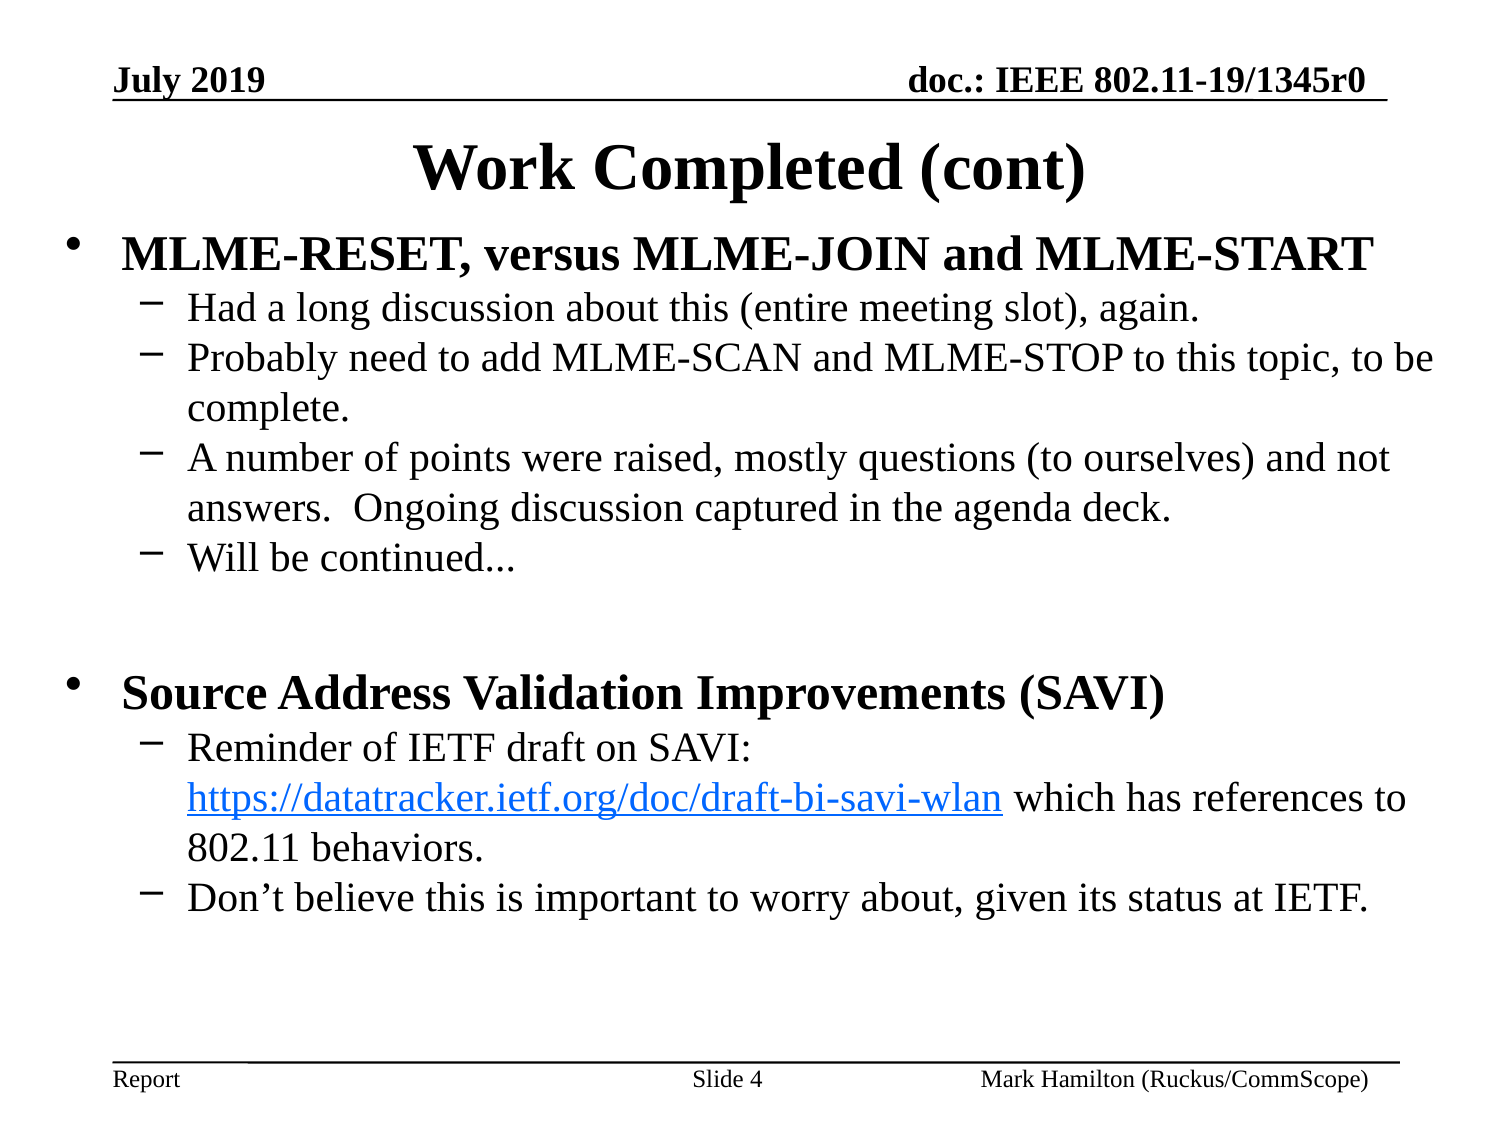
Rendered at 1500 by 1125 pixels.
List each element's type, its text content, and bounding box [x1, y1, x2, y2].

title Work Completed (cont) [112, 112, 1388, 212]
list MLME-RESET, versus MLME-JOIN and MLME-START Had a long discussion about this (entire meeting slot), again. Probably need to add MLME-SCAN and MLME-STOP to this topic, to be complete. A number of points were raised, mostly questions (to ourselves) and not answers. Ongoing discussion captured in the agenda deck. Will be continued... Source Address Validation Improvements (SAVI) Reminder of IETF draft on SAVI: https://datatracker.ietf.org/doc/draft-bi-savi-wlan which has references to 802.11 behaviors. Don’t believe this is important to worry about, given its status at IETF. [49, 212, 1451, 1013]
